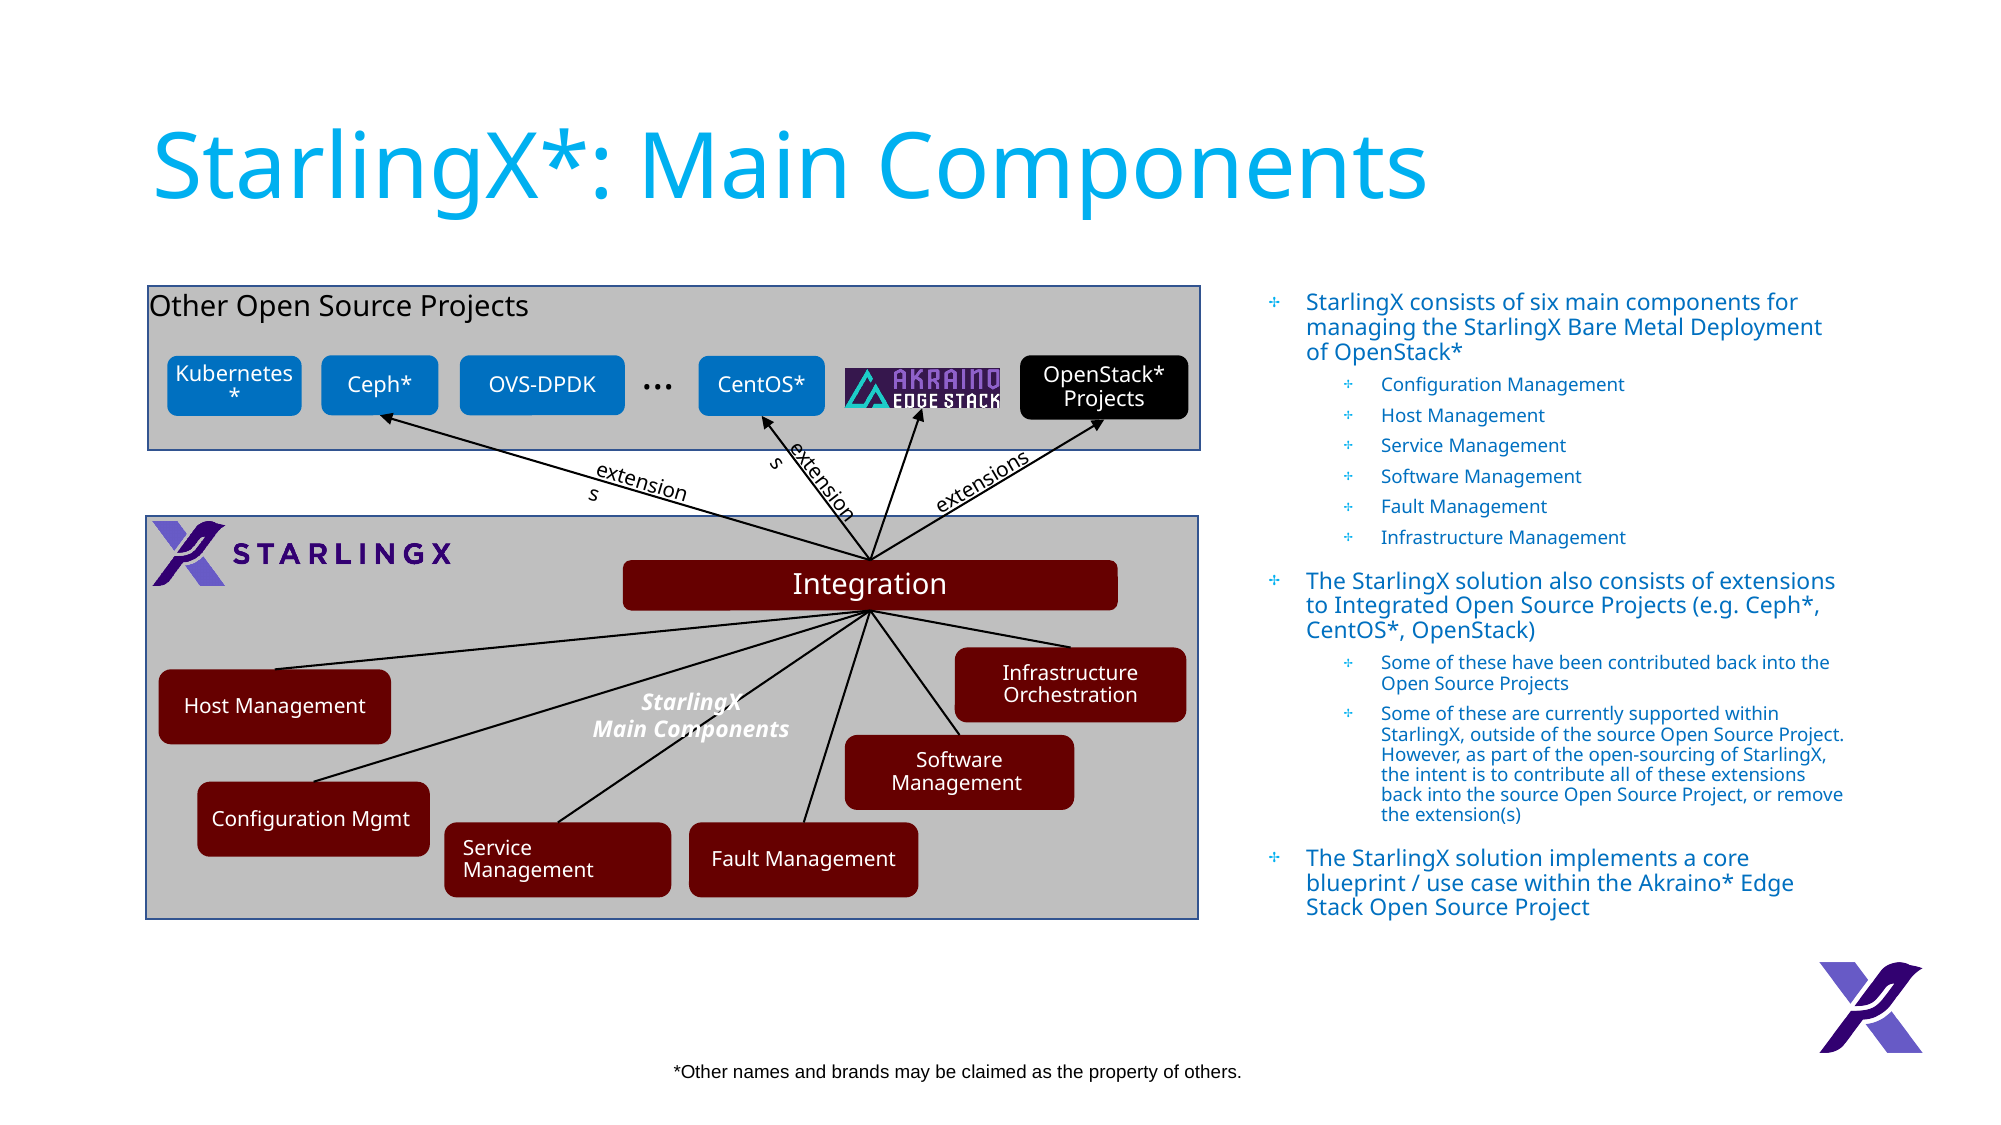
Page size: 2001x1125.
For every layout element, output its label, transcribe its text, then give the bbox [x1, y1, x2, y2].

text_box *Other names and brands may be claimed as the property of others. [658, 1052, 1268, 1090]
text_box [145, 515, 1199, 920]
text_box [870, 409, 923, 561]
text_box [557, 782, 871, 823]
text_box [923, 419, 1105, 561]
text_box Ceph* [321, 355, 439, 416]
picture [152, 521, 451, 586]
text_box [313, 670, 871, 782]
text_box Fault Management [688, 822, 919, 898]
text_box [761, 415, 871, 561]
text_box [274, 610, 871, 670]
text_box Host Management [158, 669, 313, 745]
picture [1819, 962, 1923, 1053]
text_box Other Open Source Projects [133, 280, 545, 330]
text_box … [626, 346, 695, 406]
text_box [871, 610, 960, 735]
text_box Service Management [444, 822, 672, 898]
text_box Integration [622, 560, 1118, 611]
text_box Infrastructure Orchestration [960, 647, 1187, 723]
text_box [379, 415, 761, 561]
text_box [156, 211, 1307, 267]
text_box StarlingX consists of six main components for managing the StarlingX Bare Metal Deployment of OpenStack* Configuration Management Host Management Service Management Software Management Fault Management Infrastructure Management The StarlingX solution also consists of extensions to Integrated Open Source Projects (e.g. Ceph*, CentOS*, OpenStack) Some of these have been contributed back into the Open Source Projects Some of these are currently supported within StarlingX, outside of the source Open Source Project. However, as part of the open-sourcing of StarlingX, the intent is to contribute all of these extensions back into the source Open Source Project, or remove the extension(s) The StarlingX solution implements a core blueprint / use case within the Akraino* Edge Stack Open Source Project [1253, 283, 1863, 919]
text_box [147, 285, 1201, 451]
text_box Software Management [871, 734, 1075, 810]
title StarlingX*: Main Components [137, 59, 1863, 278]
text_box CentOS* [698, 355, 825, 415]
text_box OpenStack* Projects [1020, 355, 1189, 420]
picture [844, 368, 1000, 409]
text_box Configuration Mgmt [197, 781, 430, 857]
text_box Kubernetes* [167, 355, 302, 416]
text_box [960, 610, 1071, 648]
text_box OVS-DPDK [459, 355, 625, 415]
